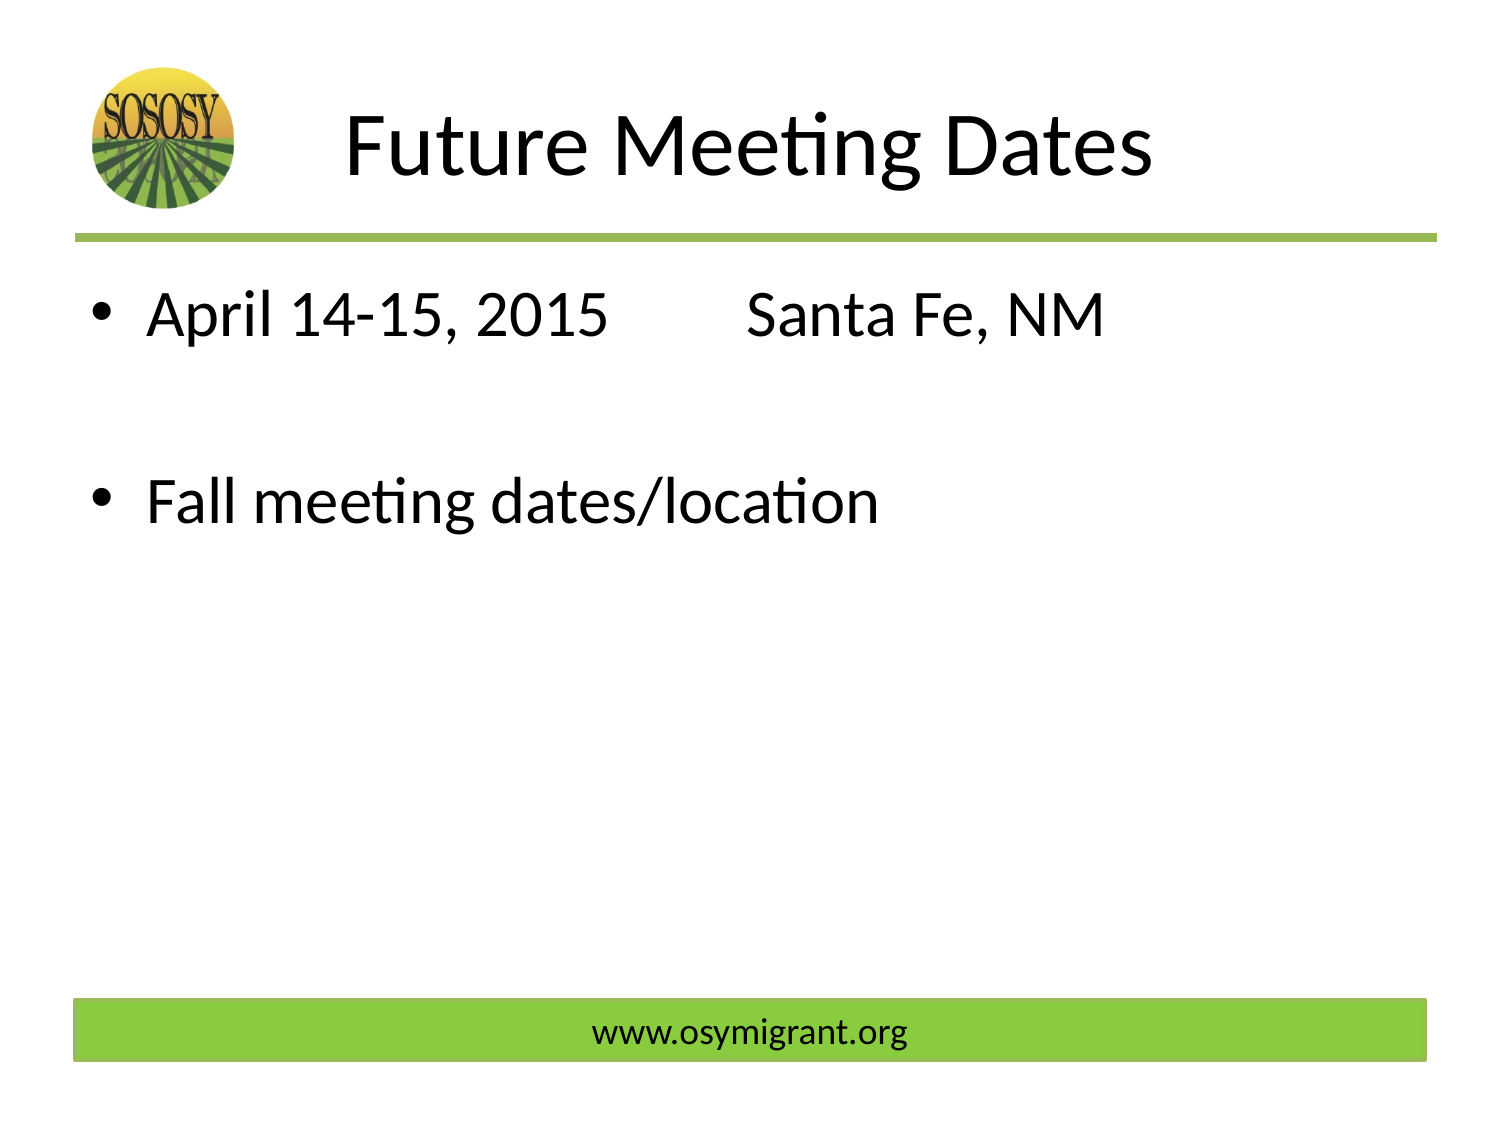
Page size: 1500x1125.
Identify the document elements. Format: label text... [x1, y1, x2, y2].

text_box www.osymigrant.org [73, 998, 1427, 1062]
title Future Meeting Dates [75, 45, 1425, 233]
list April 14-15, 2015 Santa Fe, NM Fall meeting dates/location [75, 262, 1425, 998]
picture [87, 62, 241, 213]
